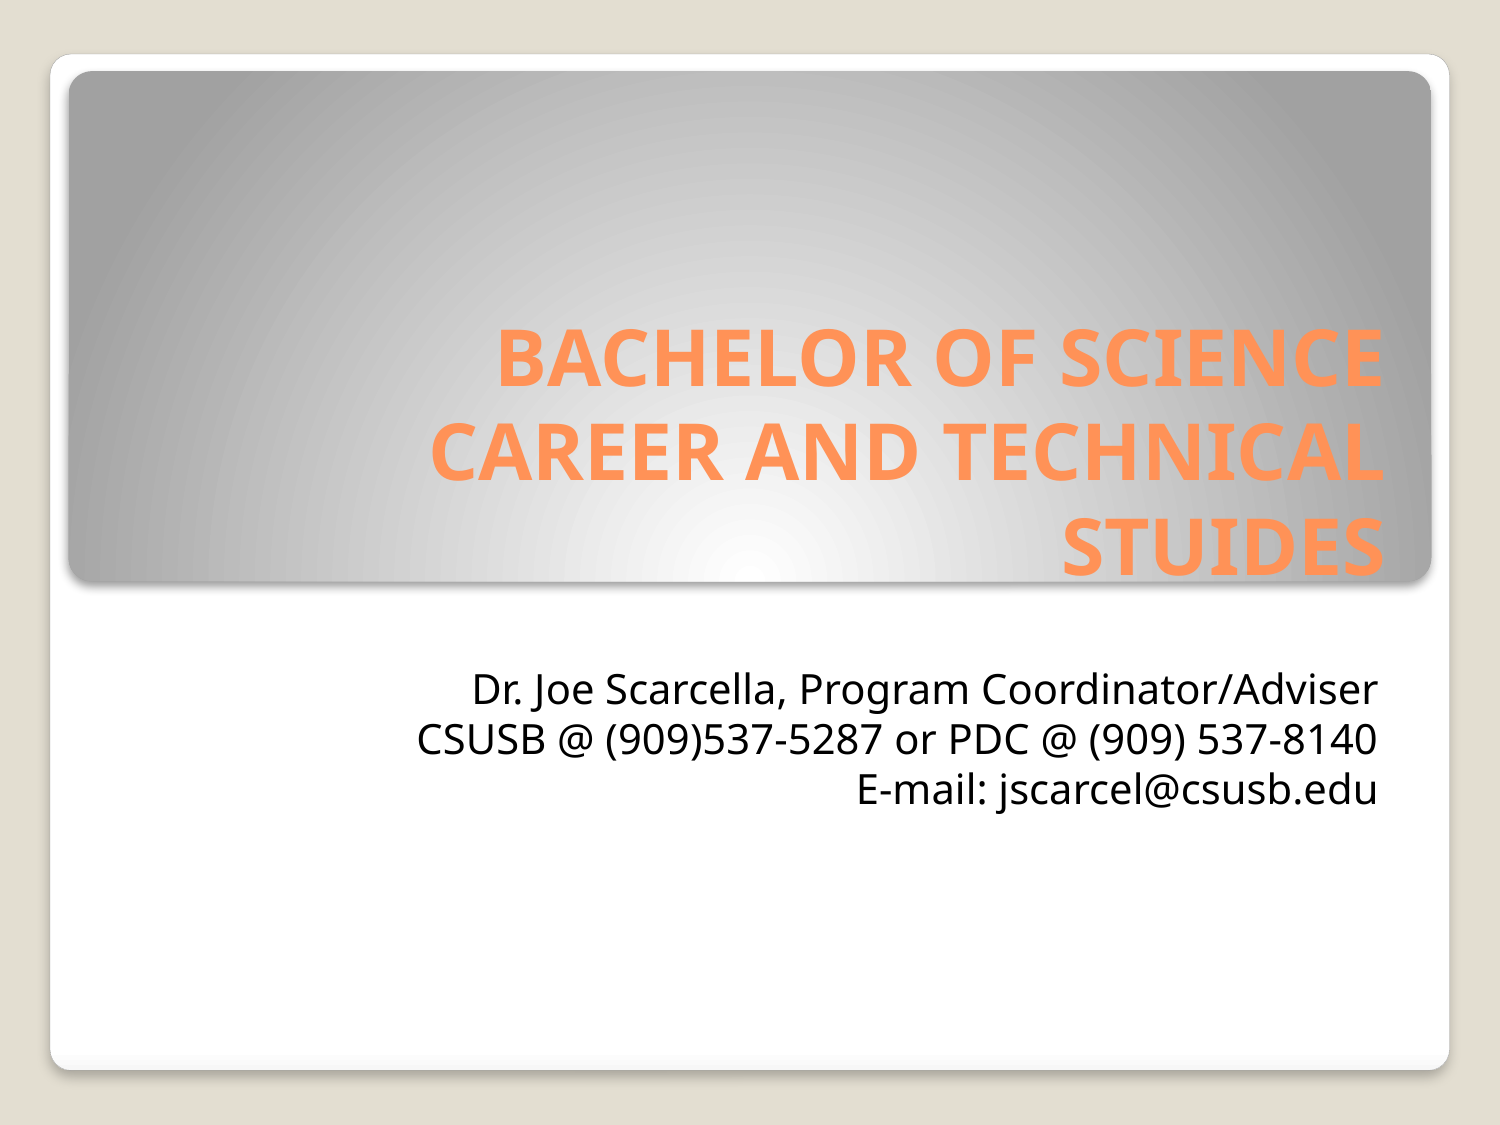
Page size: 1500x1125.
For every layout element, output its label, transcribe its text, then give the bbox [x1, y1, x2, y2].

subtitle Dr. Joe Scarcella, Program Coordinator/Adviser CSUSB @ (909)537-5287 or PDC @ (909) 537-8140 E-mail: jscarcel@csusb.edu [118, 662, 1394, 925]
title BACHELOR OF SCIENCE CAREER AND TECHNICAL STUIDES [118, 298, 1394, 599]
